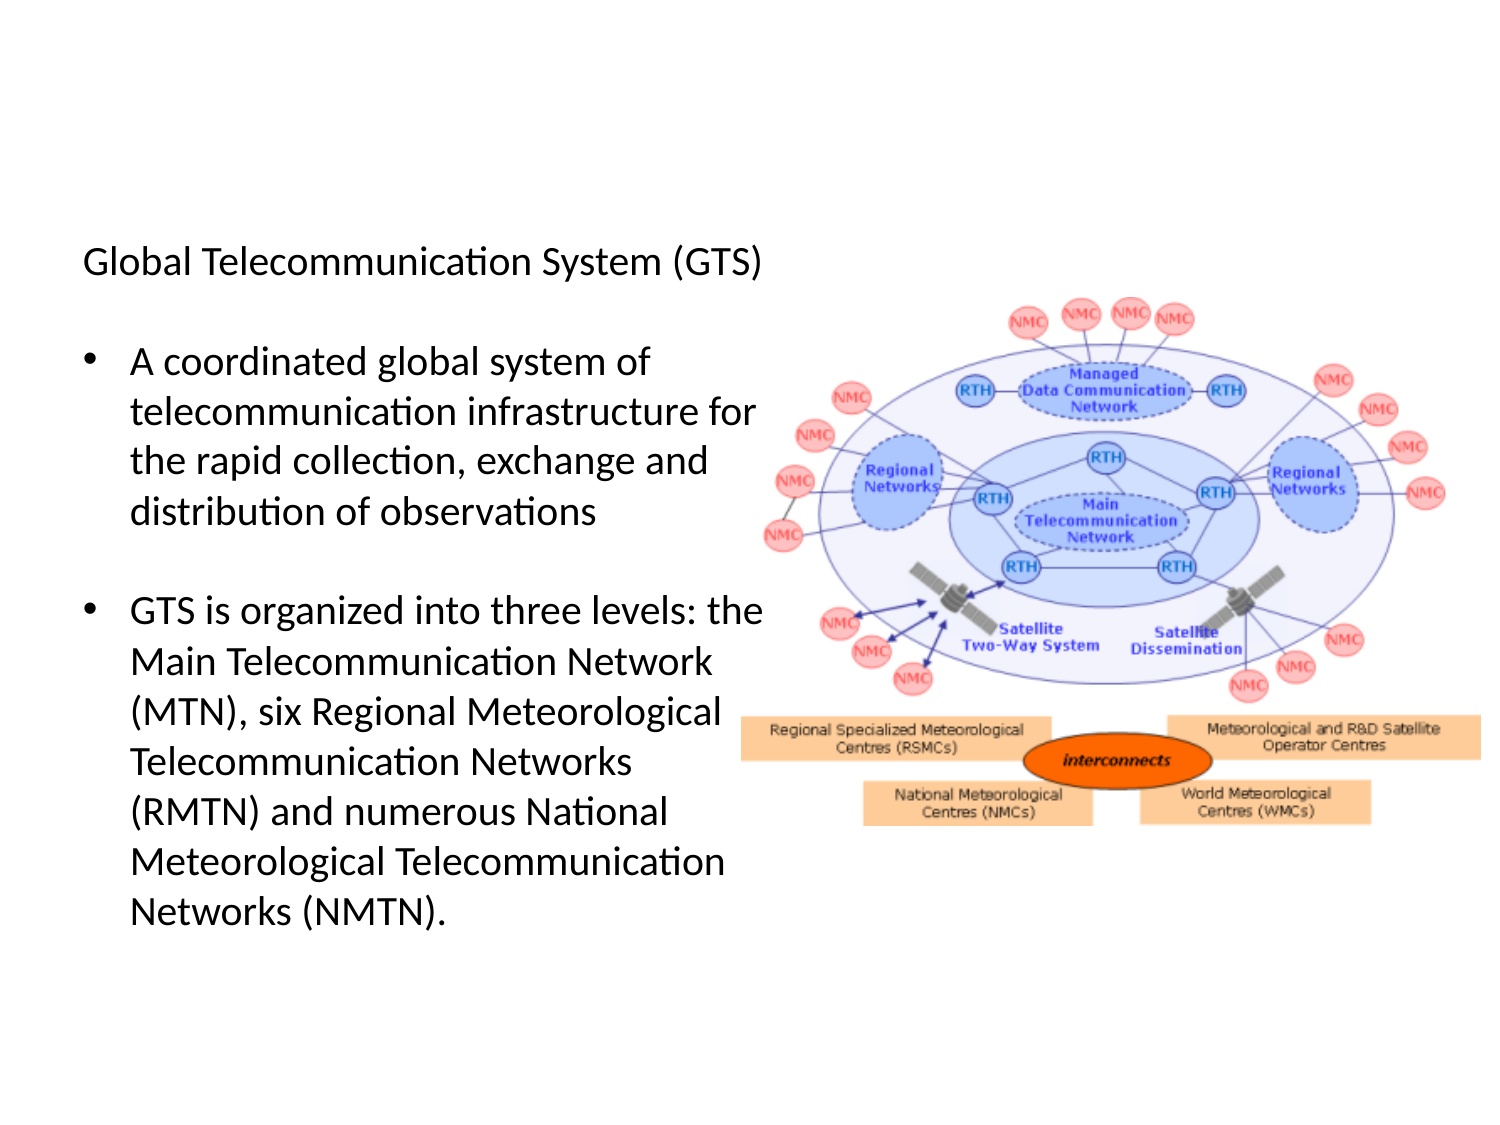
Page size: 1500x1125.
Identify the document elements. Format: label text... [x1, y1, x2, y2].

text_box Global Telecommunication System (GTS) A coordinated global system of telecommunication infrastructure for the rapid collection, exchange and distribution of observations GTS is organized into three levels: the Main Telecommunication Network (MTN), six Regional Meteorological Telecommunication Networks (RMTN) and numerous National Meteorological Telecommunication Networks (NMTN). [67, 225, 784, 948]
picture [741, 296, 1481, 827]
